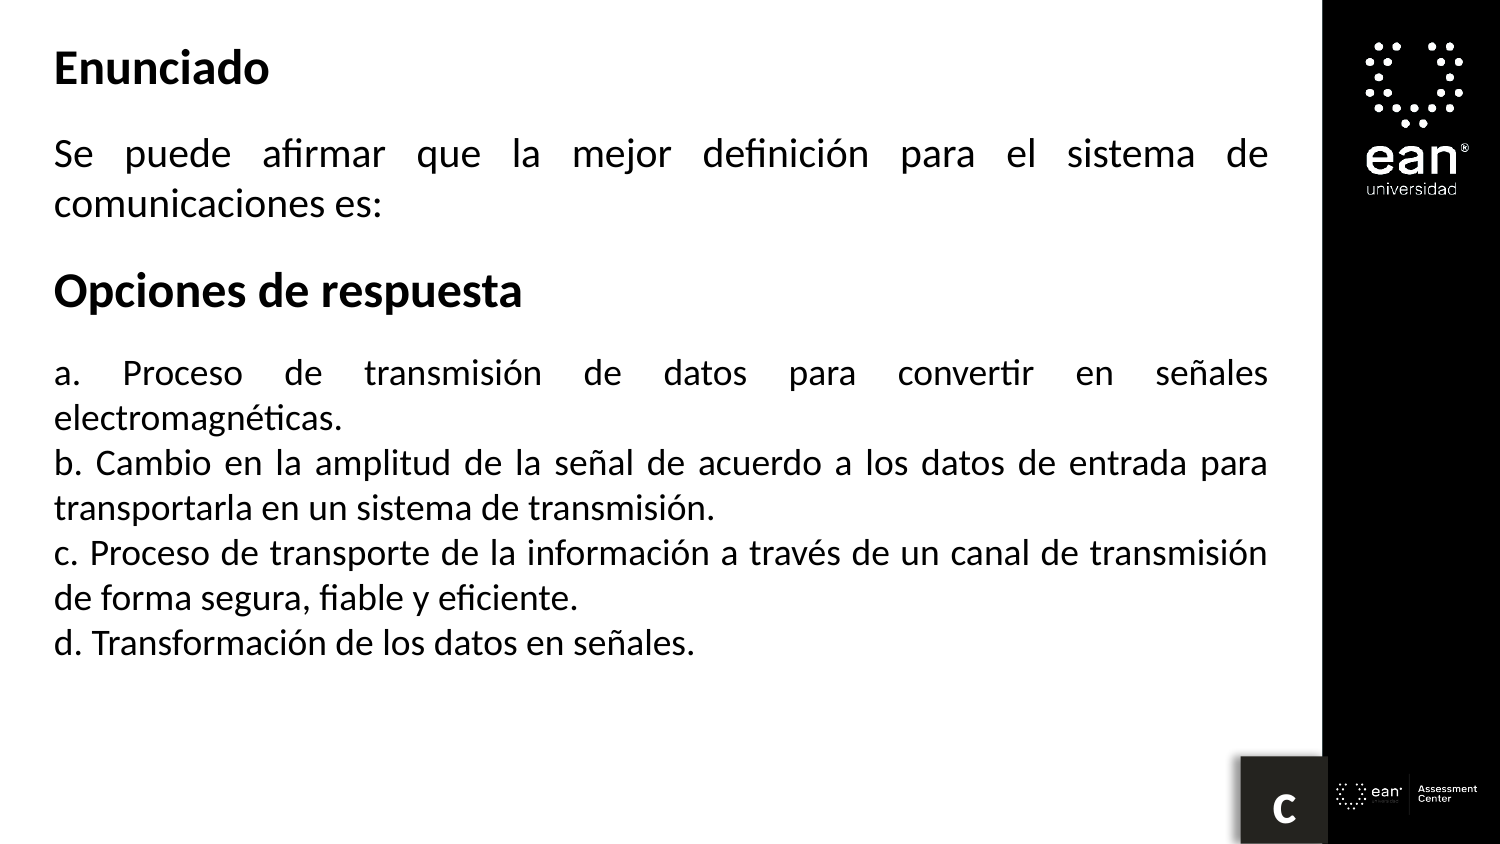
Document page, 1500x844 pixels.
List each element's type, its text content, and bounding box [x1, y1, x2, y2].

text_box a. Proceso de transmisión de datos para convertir en señales electromagnéticas. b. Cambio en la amplitud de la señal de acuerdo a los datos de entrada para transportarla en un sistema de transmisión. c. Proceso de transporte de la información a través de un canal de transmisión de forma segura, fiable y eficiente. d. Transformación de los datos en señales. [39, 340, 1285, 671]
text_box Opciones de respuesta [39, 249, 797, 325]
picture [0, 0, 1500, 844]
text_box Enunciado [39, 27, 797, 102]
text_box Se puede afirmar que la mejor definición para el sistema de comunicaciones es: [39, 118, 1285, 233]
text_box c [1238, 754, 1330, 844]
